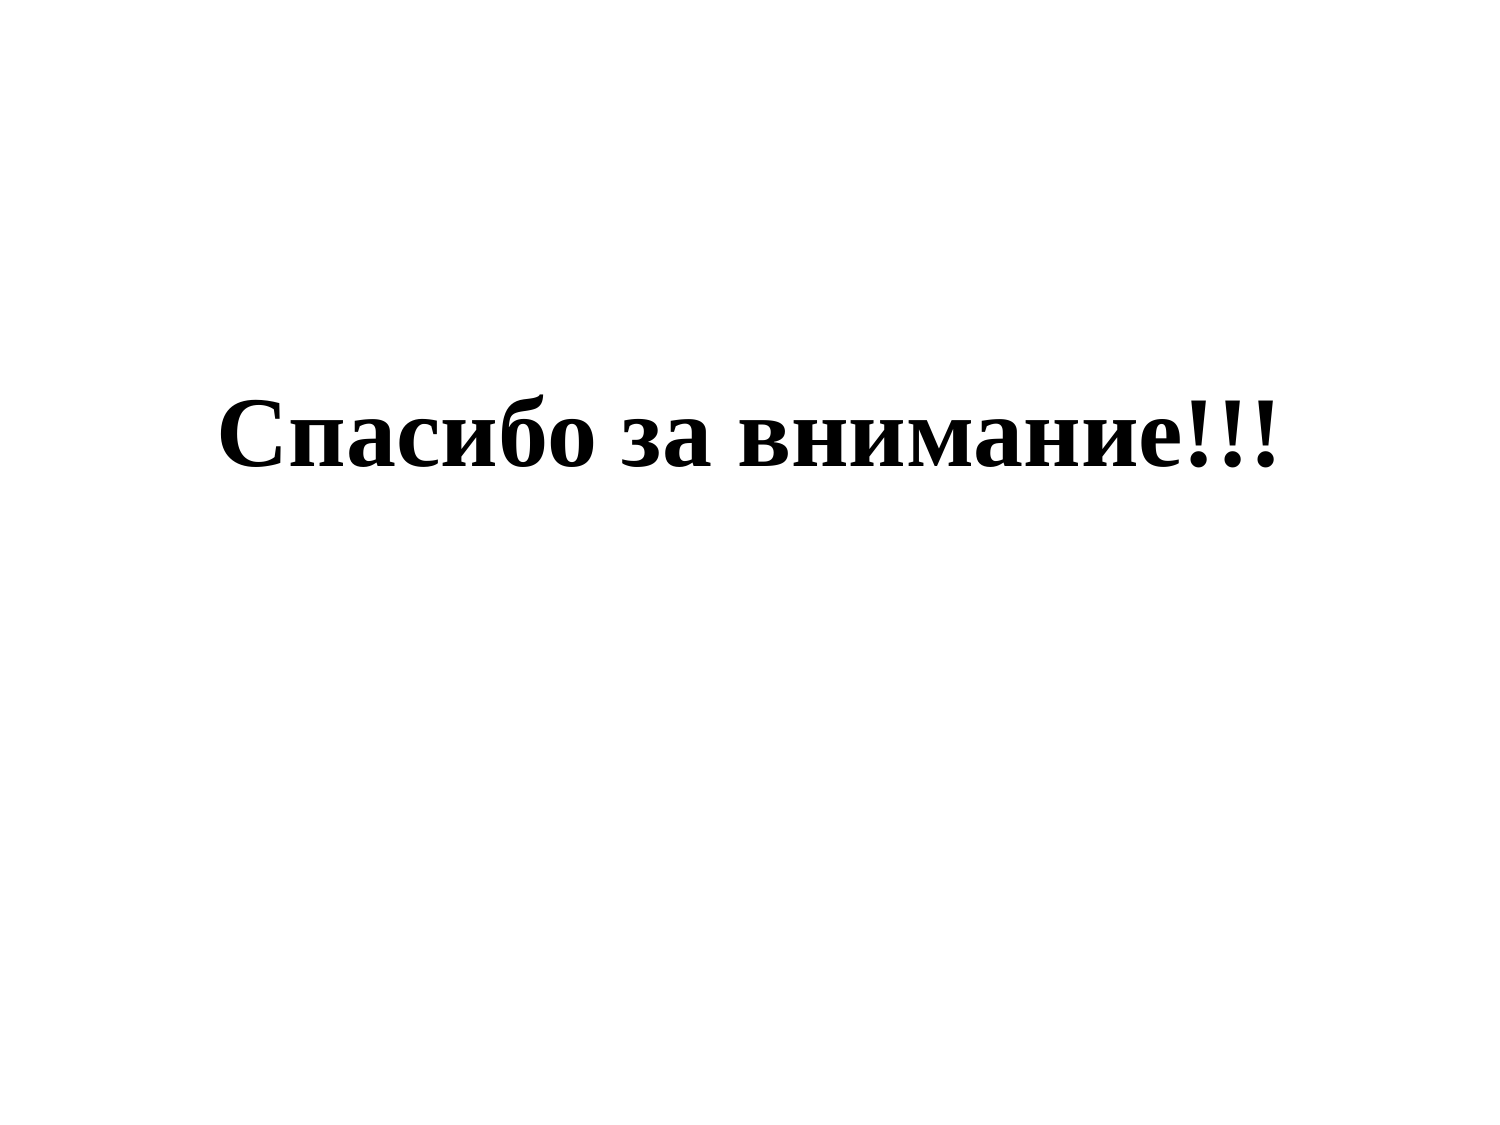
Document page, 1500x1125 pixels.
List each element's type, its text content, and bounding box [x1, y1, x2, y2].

title Спасибо за внимание!!! [75, 101, 1425, 752]
